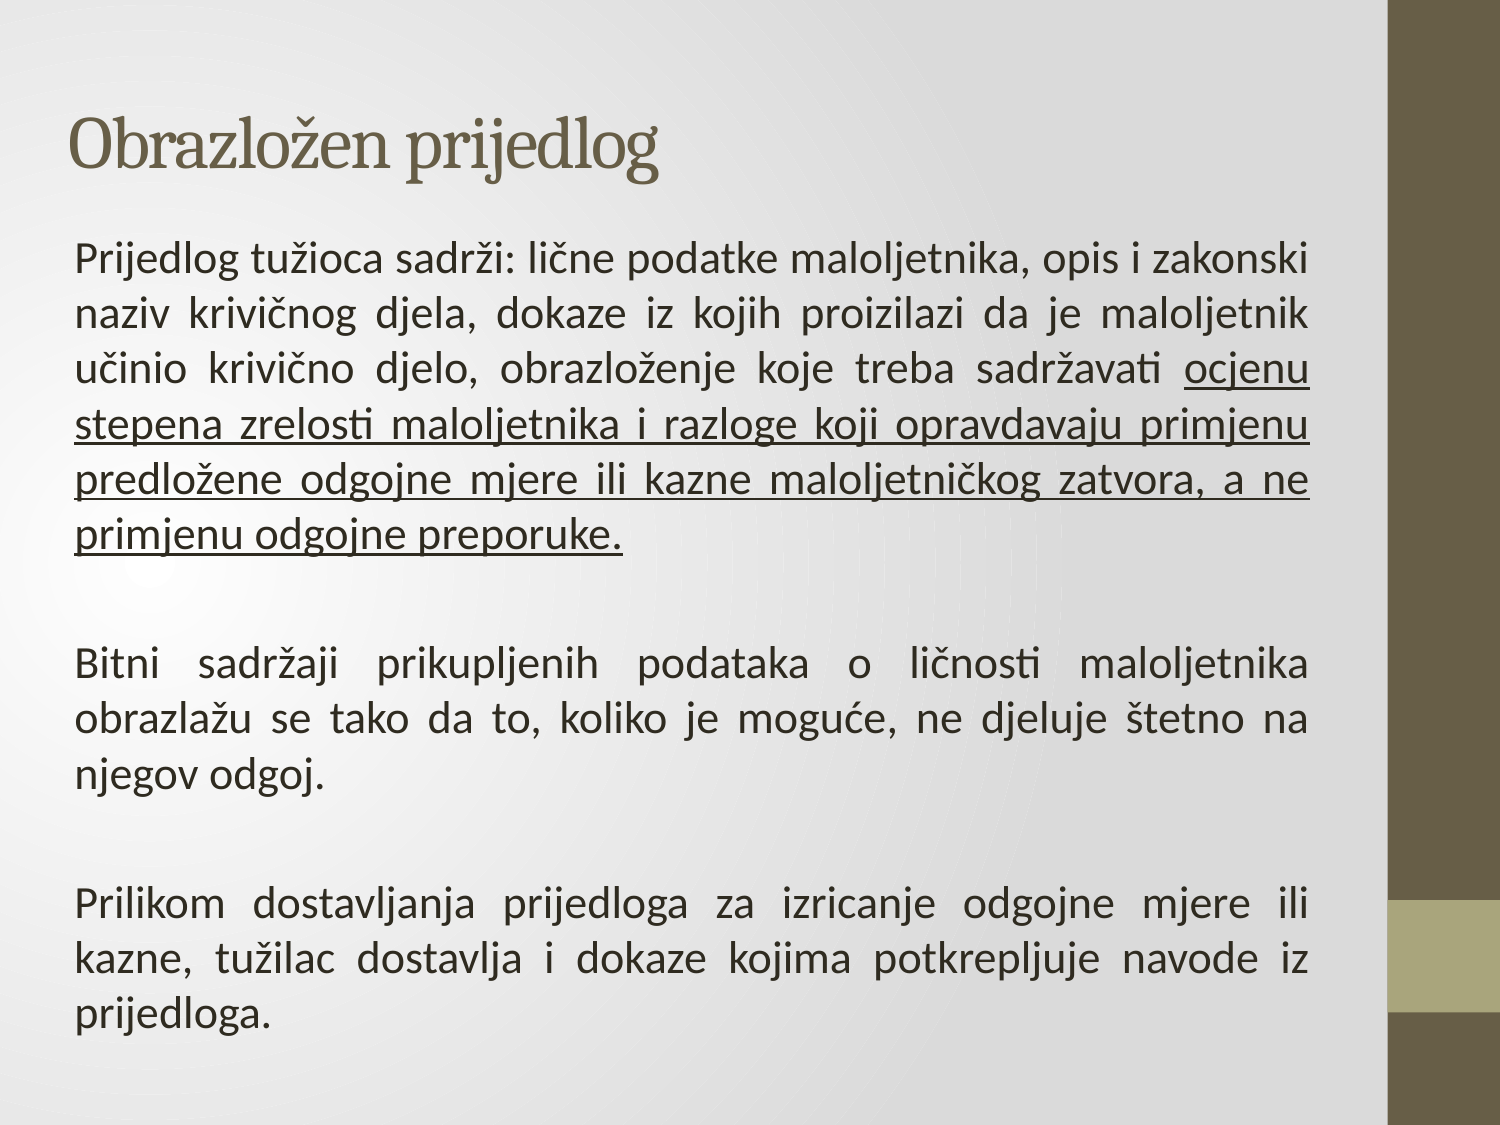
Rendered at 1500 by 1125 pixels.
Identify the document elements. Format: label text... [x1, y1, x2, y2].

title Obrazložen prijedlog [53, 45, 1325, 219]
list Prijedlog tužioca sadrži: lične podatke maloljetnika, opis i zakonski naziv krivičnog djela, dokaze iz kojih proizilazi da je maloljetnik učinio krivično djelo, obrazloženje koje treba sadržavati ocjenu stepena zrelosti maloljetnika i razloge koji opravdavaju primjenu predložene odgojne mjere ili kazne maloljetničkog zatvora, a ne primjenu odgojne preporuke. Bitni sadržaji prikupljenih podataka o ličnosti maloljetnika obrazlažu se tako da to, koliko je moguće, ne djeluje štetno na njegov odgoj. Prilikom dostavljanja prijedloga za izricanje odgojne mjere ili kazne, tužilac dostavlja i dokaze kojima potkrepljuje navode iz prijedloga. [41, 219, 1325, 1050]
